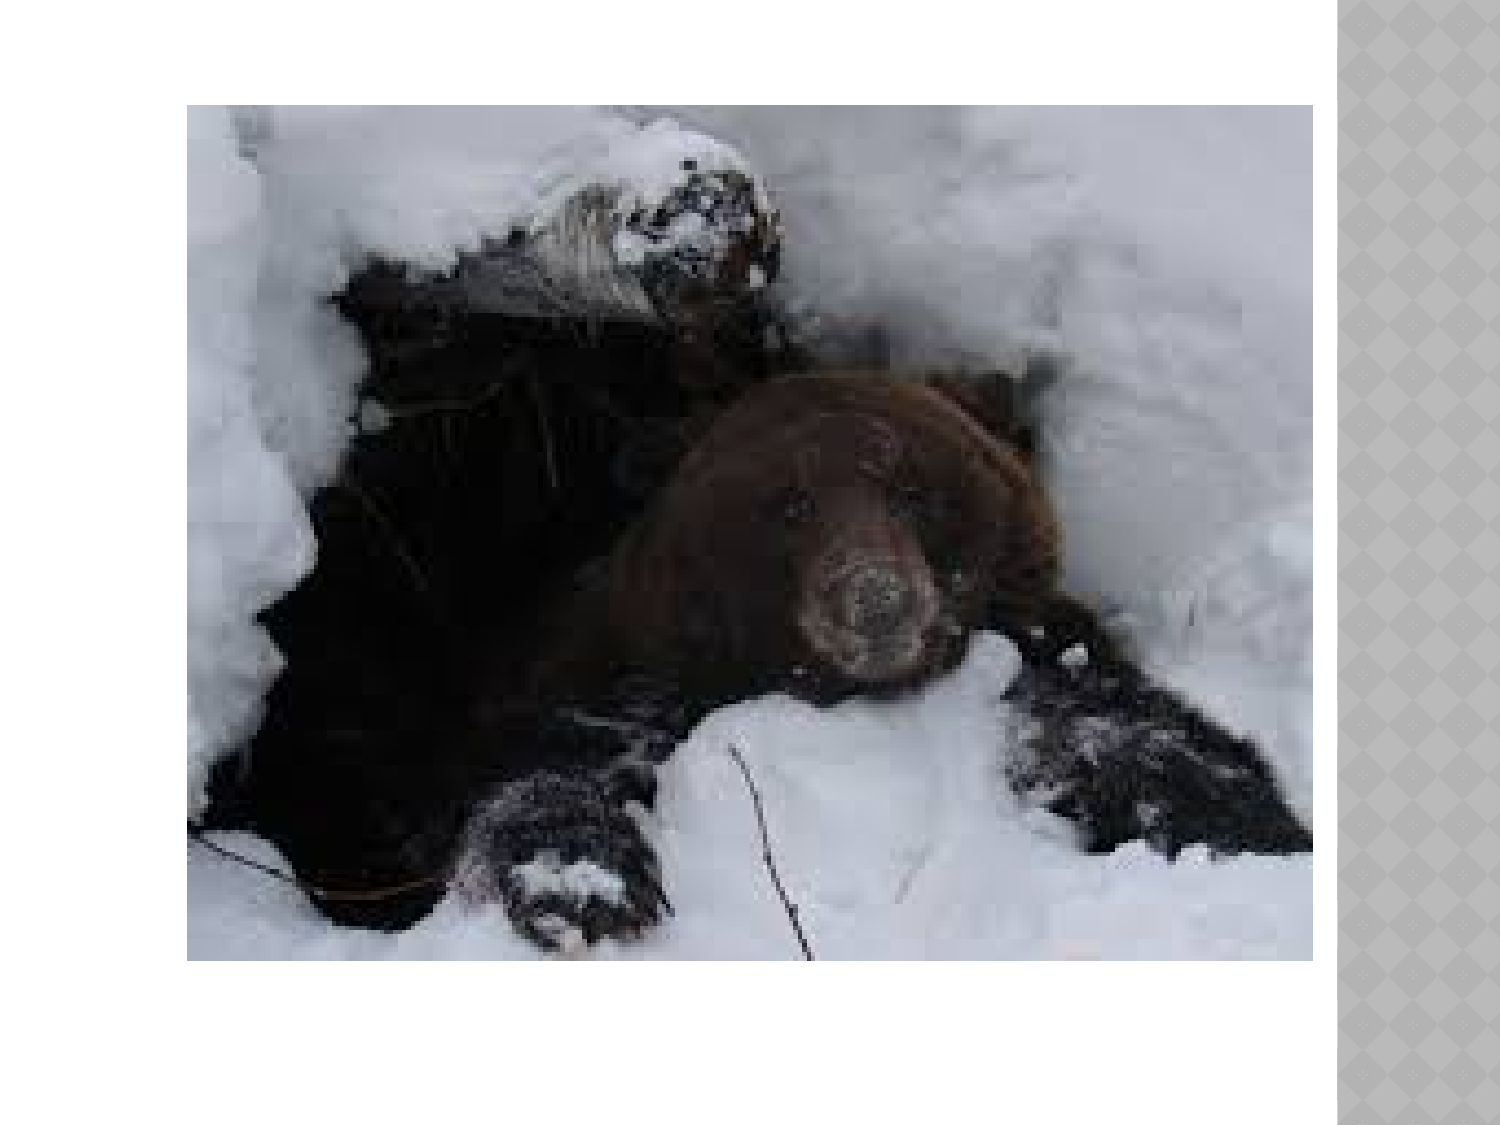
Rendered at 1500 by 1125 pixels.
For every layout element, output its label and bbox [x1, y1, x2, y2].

picture [186, 104, 1313, 962]
